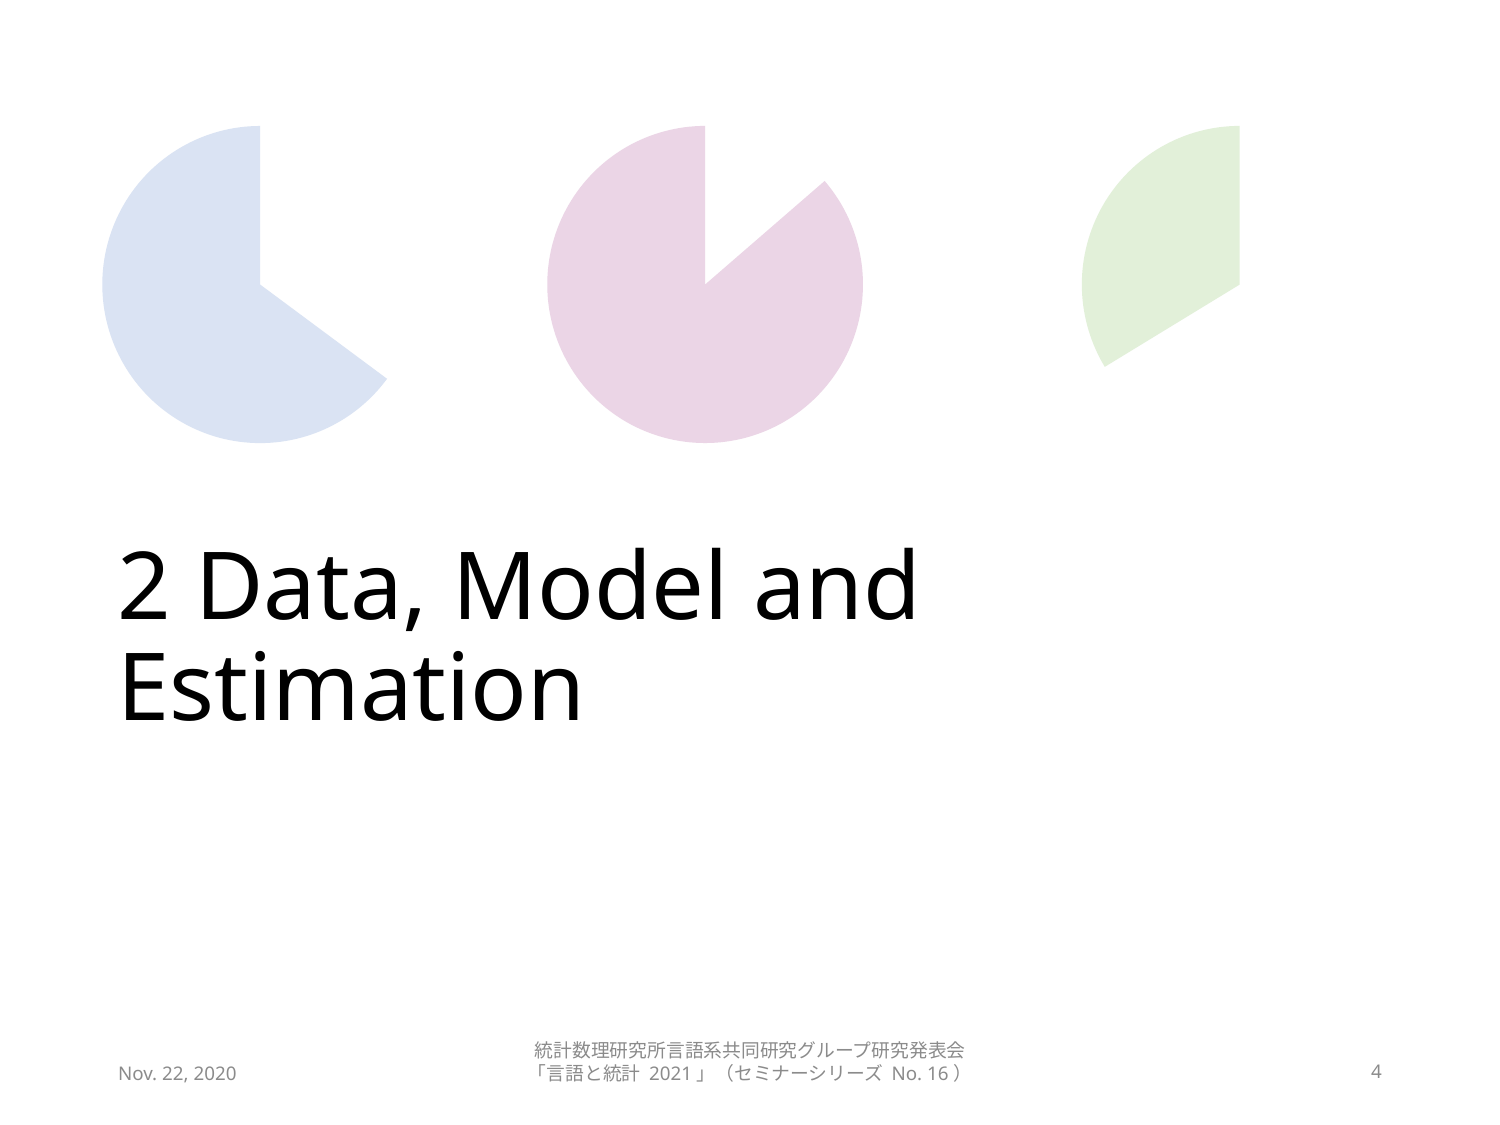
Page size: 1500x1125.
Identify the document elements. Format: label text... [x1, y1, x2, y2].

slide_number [103, 1042, 441, 1103]
text_box [546, 124, 865, 445]
title 2 Data, Model and Estimation [102, 280, 1397, 749]
text_box [1080, 124, 1241, 369]
text_box [101, 124, 389, 445]
footer 統計数理研究所言語系共同研究グループ研究発表会 「言語と統計 2021」（セミナーシリーズ No. 16） [496, 1042, 1004, 1103]
slide_number 4 [1059, 1042, 1397, 1103]
